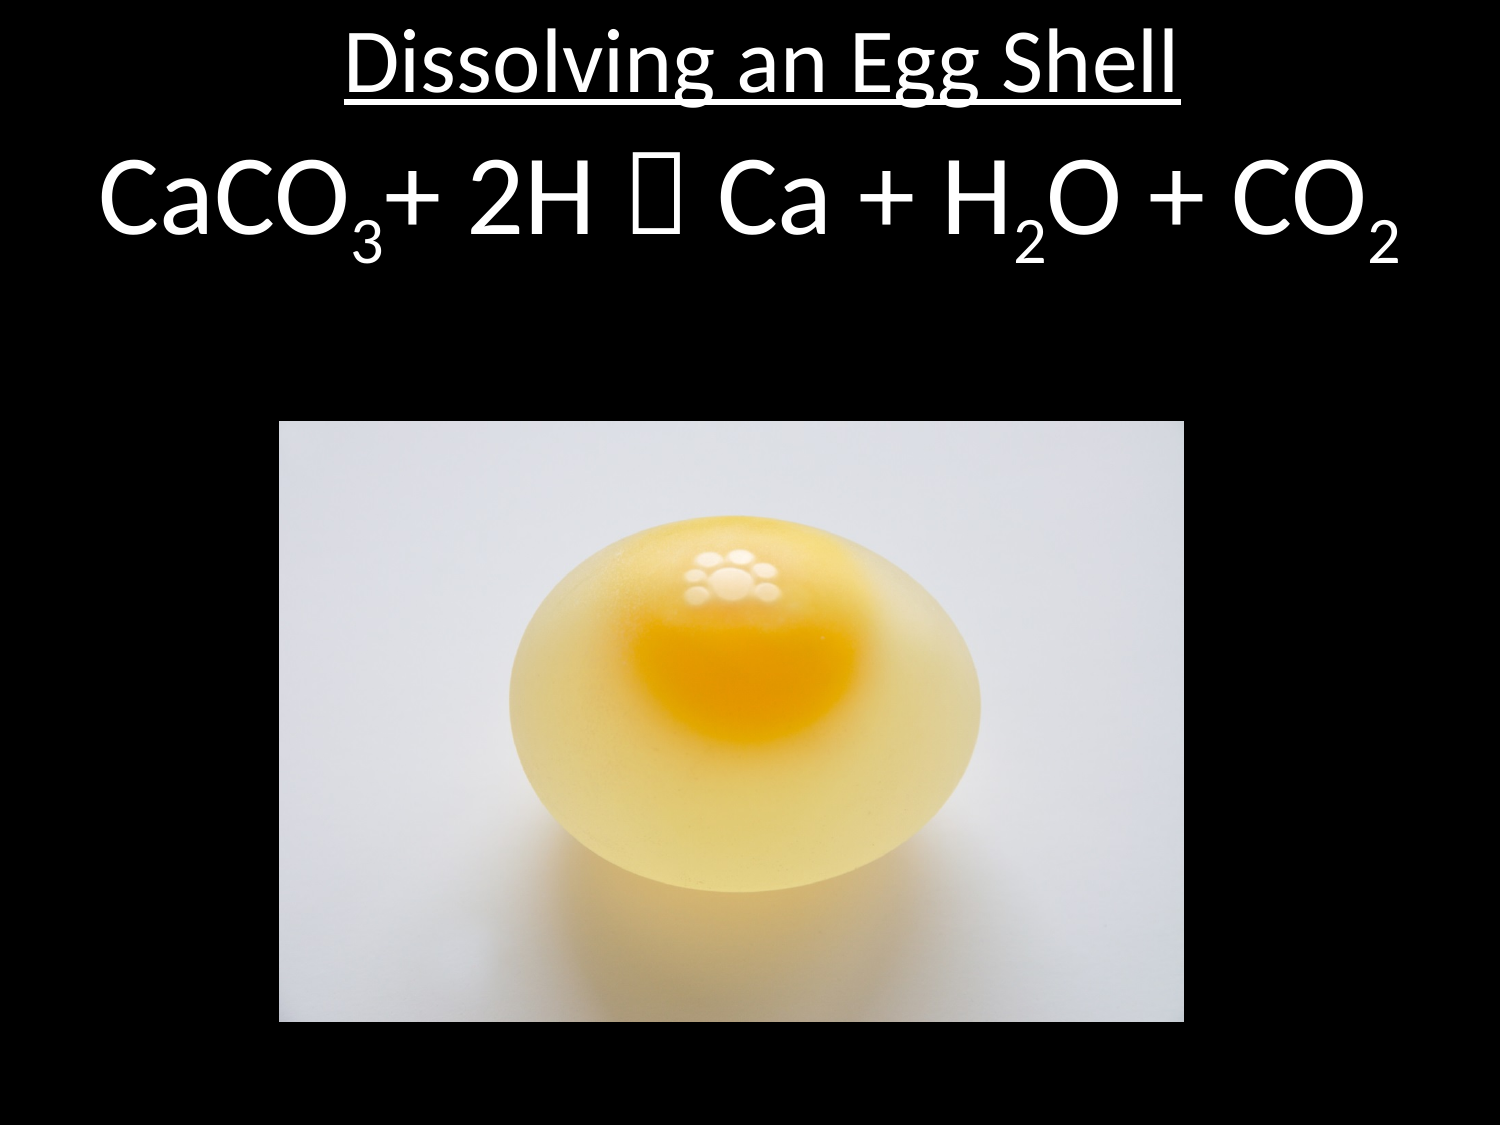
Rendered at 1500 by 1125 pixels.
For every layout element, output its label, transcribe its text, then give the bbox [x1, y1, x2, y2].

text_box CaCO3+ 2H  Ca + H2O + CO2 [0, 112, 1500, 459]
title Dissolving an Egg Shell [125, 0, 1400, 112]
picture [279, 420, 1184, 1022]
